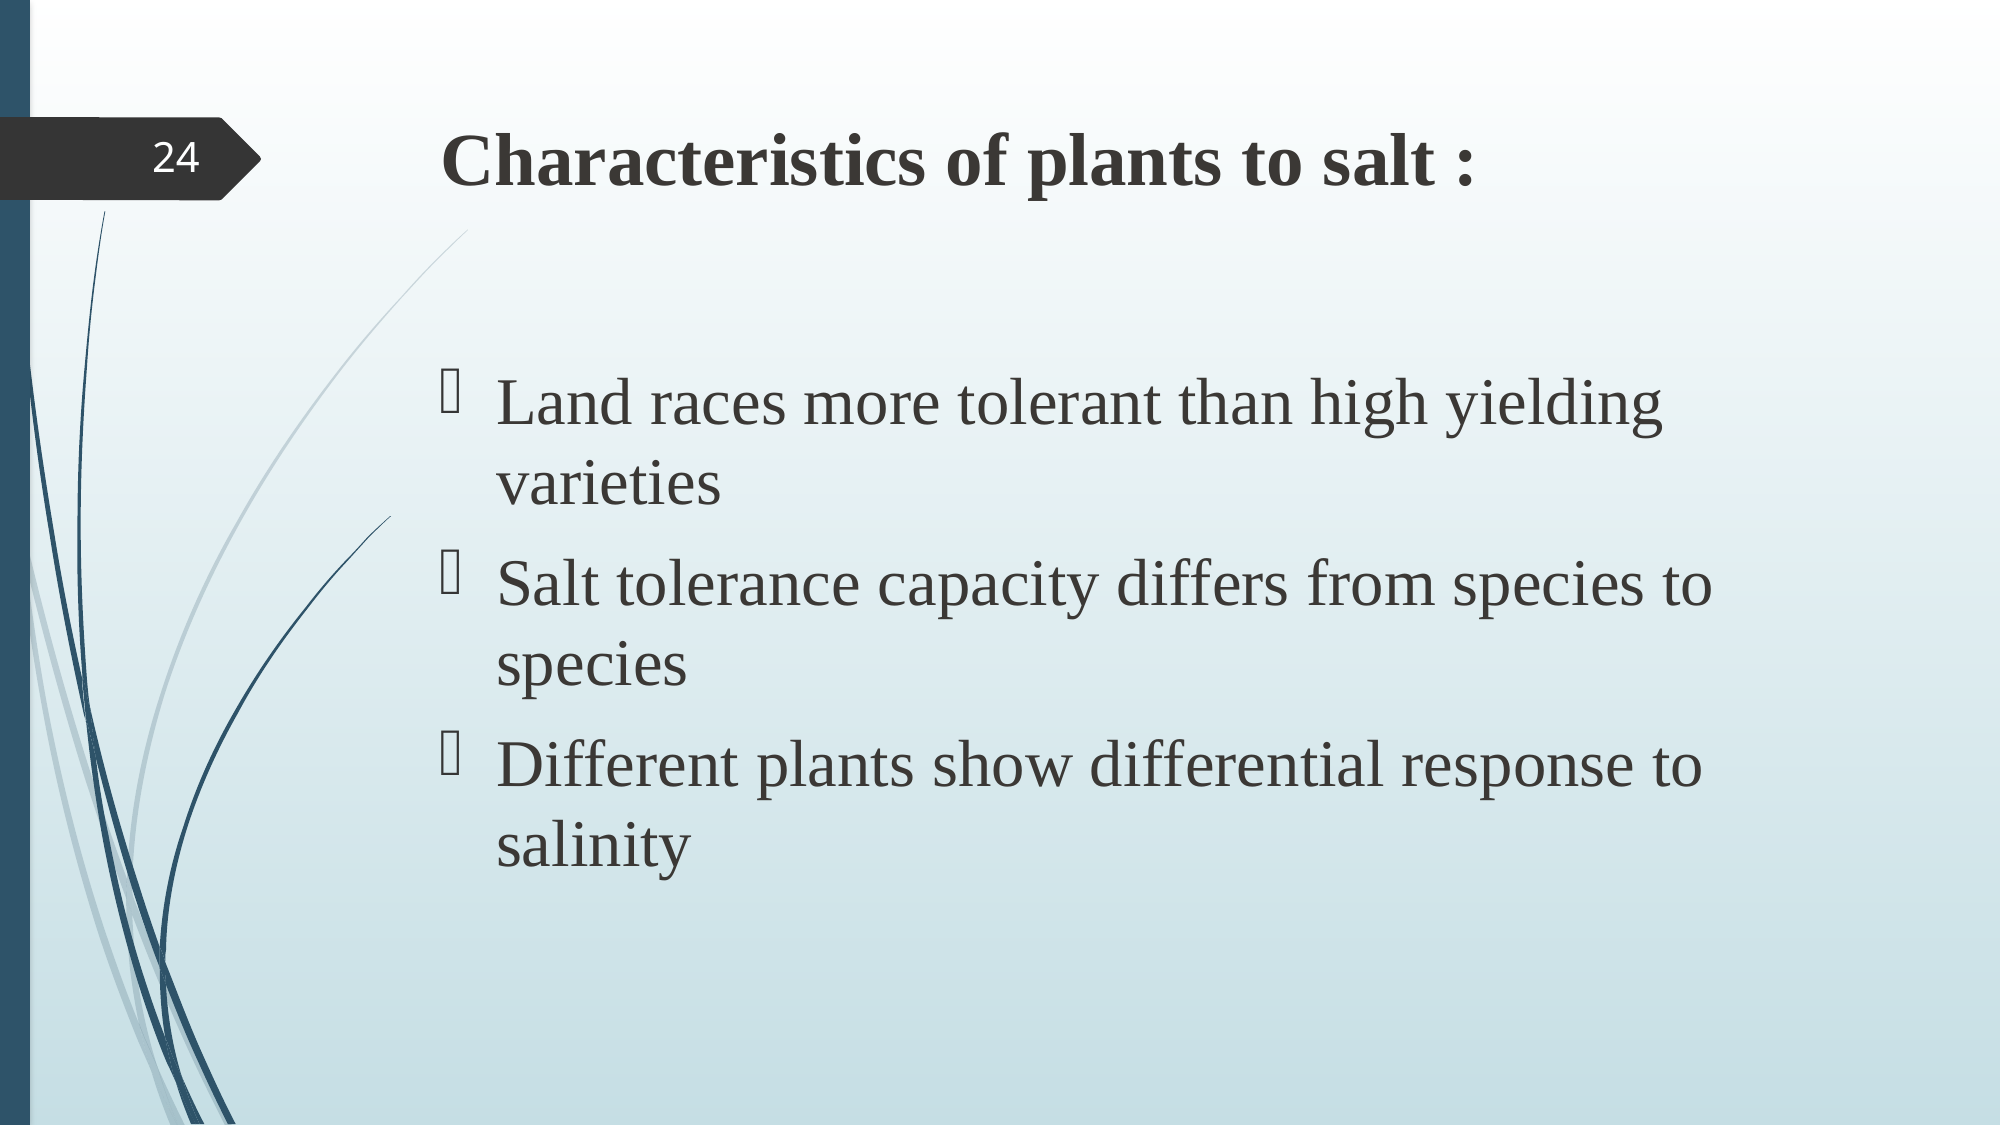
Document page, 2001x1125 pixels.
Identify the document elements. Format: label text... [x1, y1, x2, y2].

slide_number 24 [87, 129, 216, 190]
list Land races more tolerant than high yielding varieties Salt tolerance capacity differs from species to species Different plants show differential response to salinity [424, 350, 1888, 970]
title Characteristics of plants to salt : [425, 102, 1888, 313]
